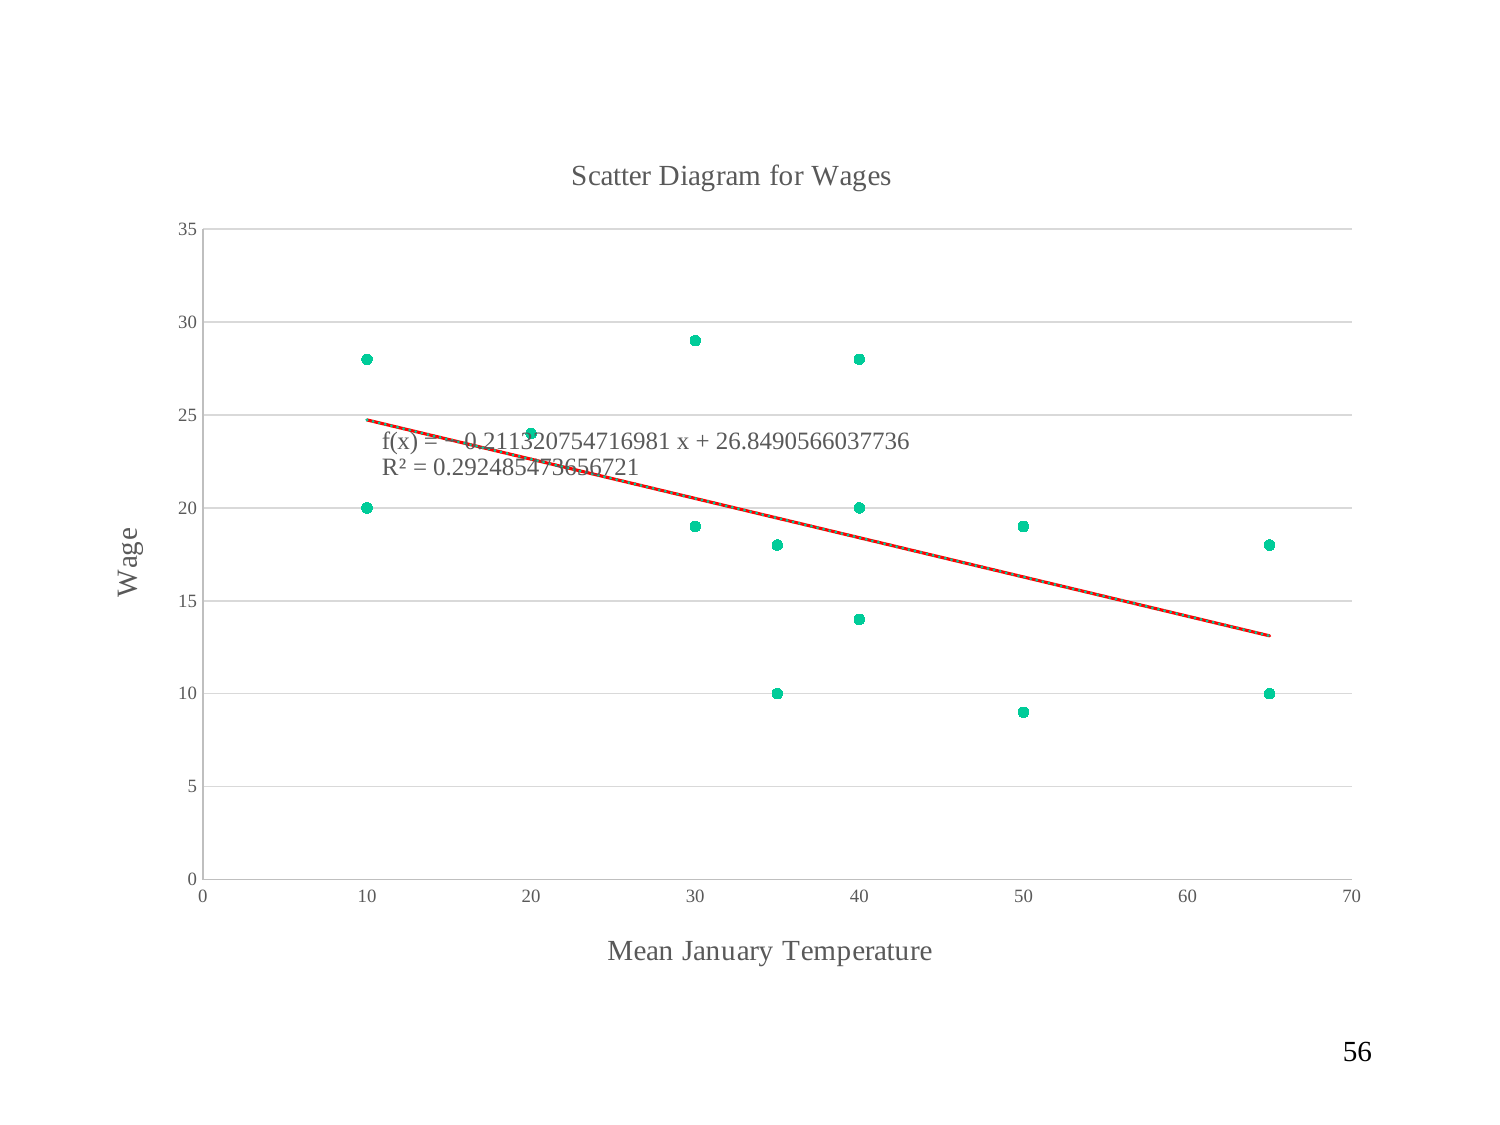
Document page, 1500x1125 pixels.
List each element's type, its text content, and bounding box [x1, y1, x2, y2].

chart [74, 124, 1388, 1001]
slide_number 56 [1074, 1024, 1388, 1101]
